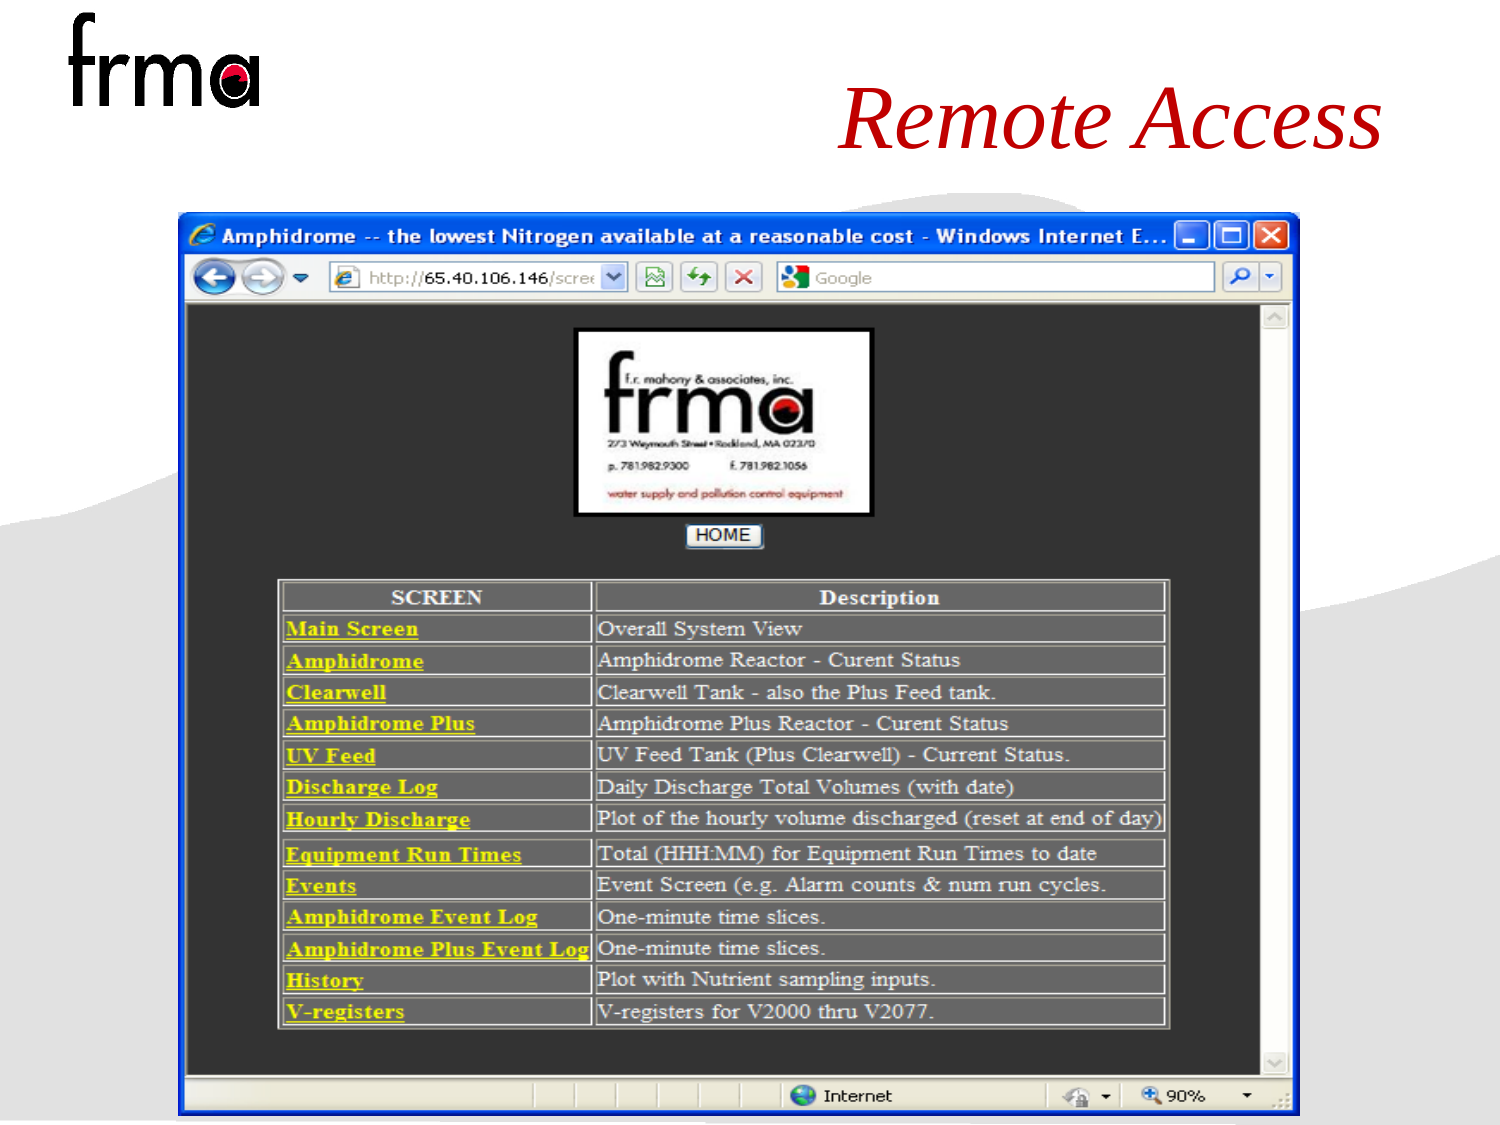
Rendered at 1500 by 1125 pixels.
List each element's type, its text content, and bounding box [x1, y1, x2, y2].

picture [0, 0, 1500, 1125]
text_box Remote Access [337, 37, 1400, 175]
